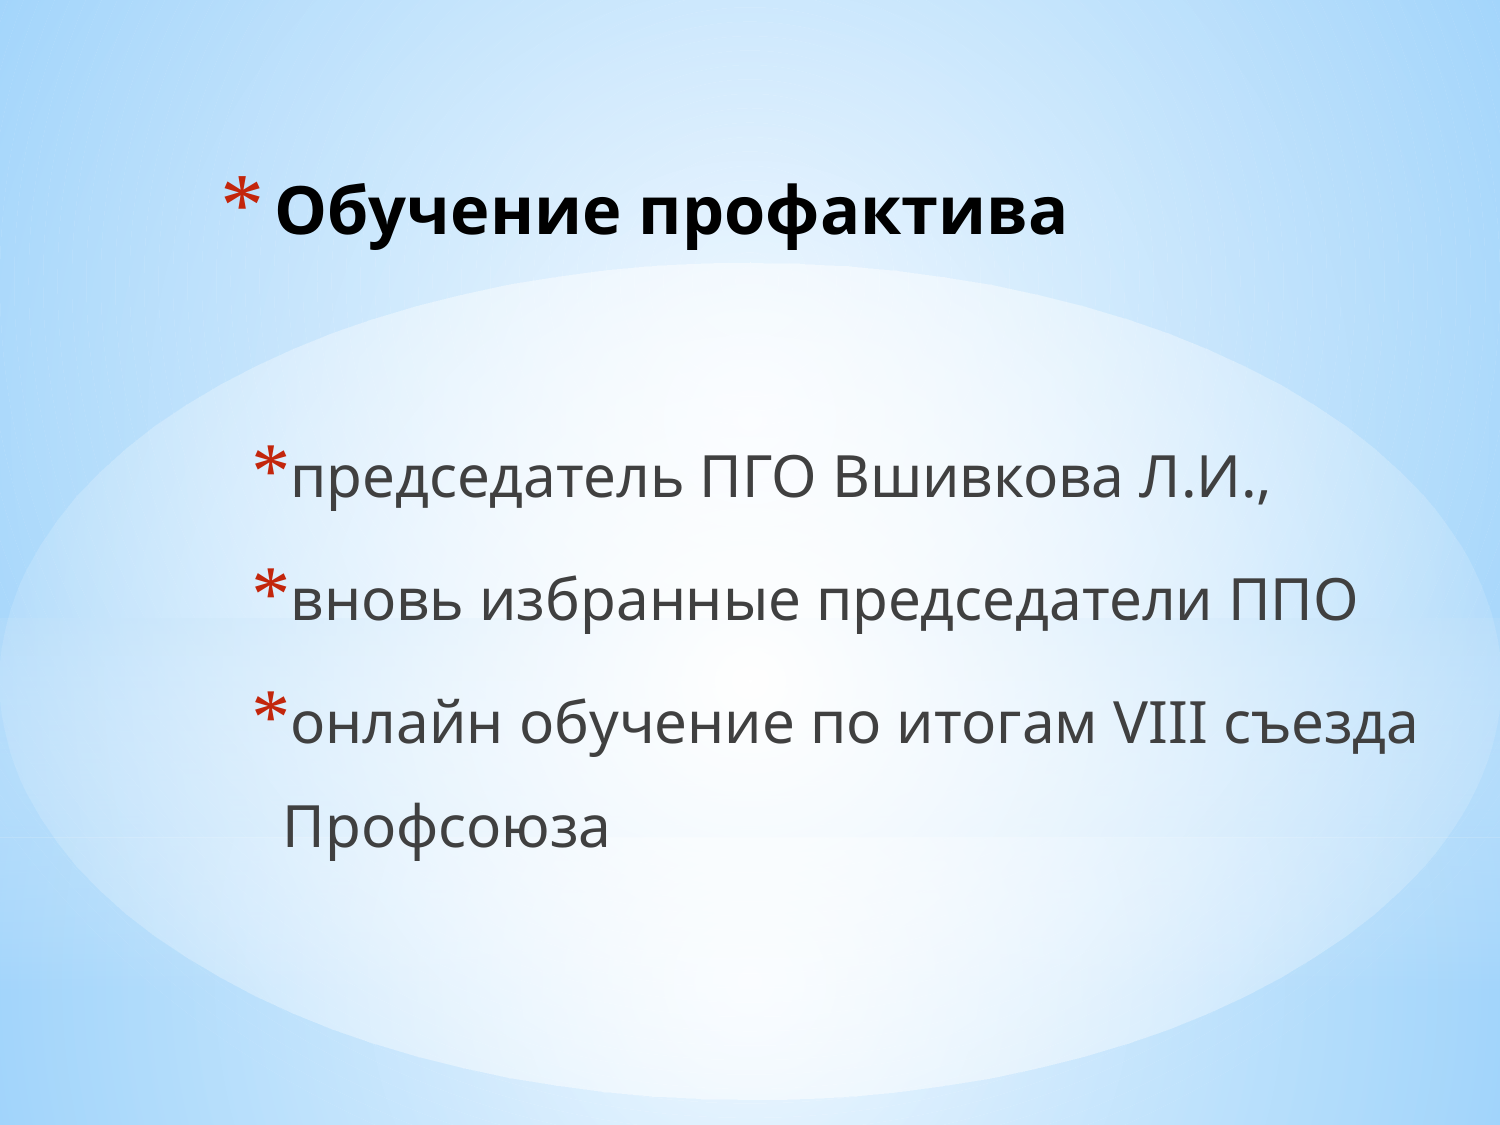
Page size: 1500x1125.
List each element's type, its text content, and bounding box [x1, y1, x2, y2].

title Обучение профактива [206, 160, 1275, 278]
list председатель ПГО Вшивкова Л.И., вновь избранные председатели ППО онлайн обучение по итогам VIII съезда Профсоюза [230, 397, 1436, 1012]
